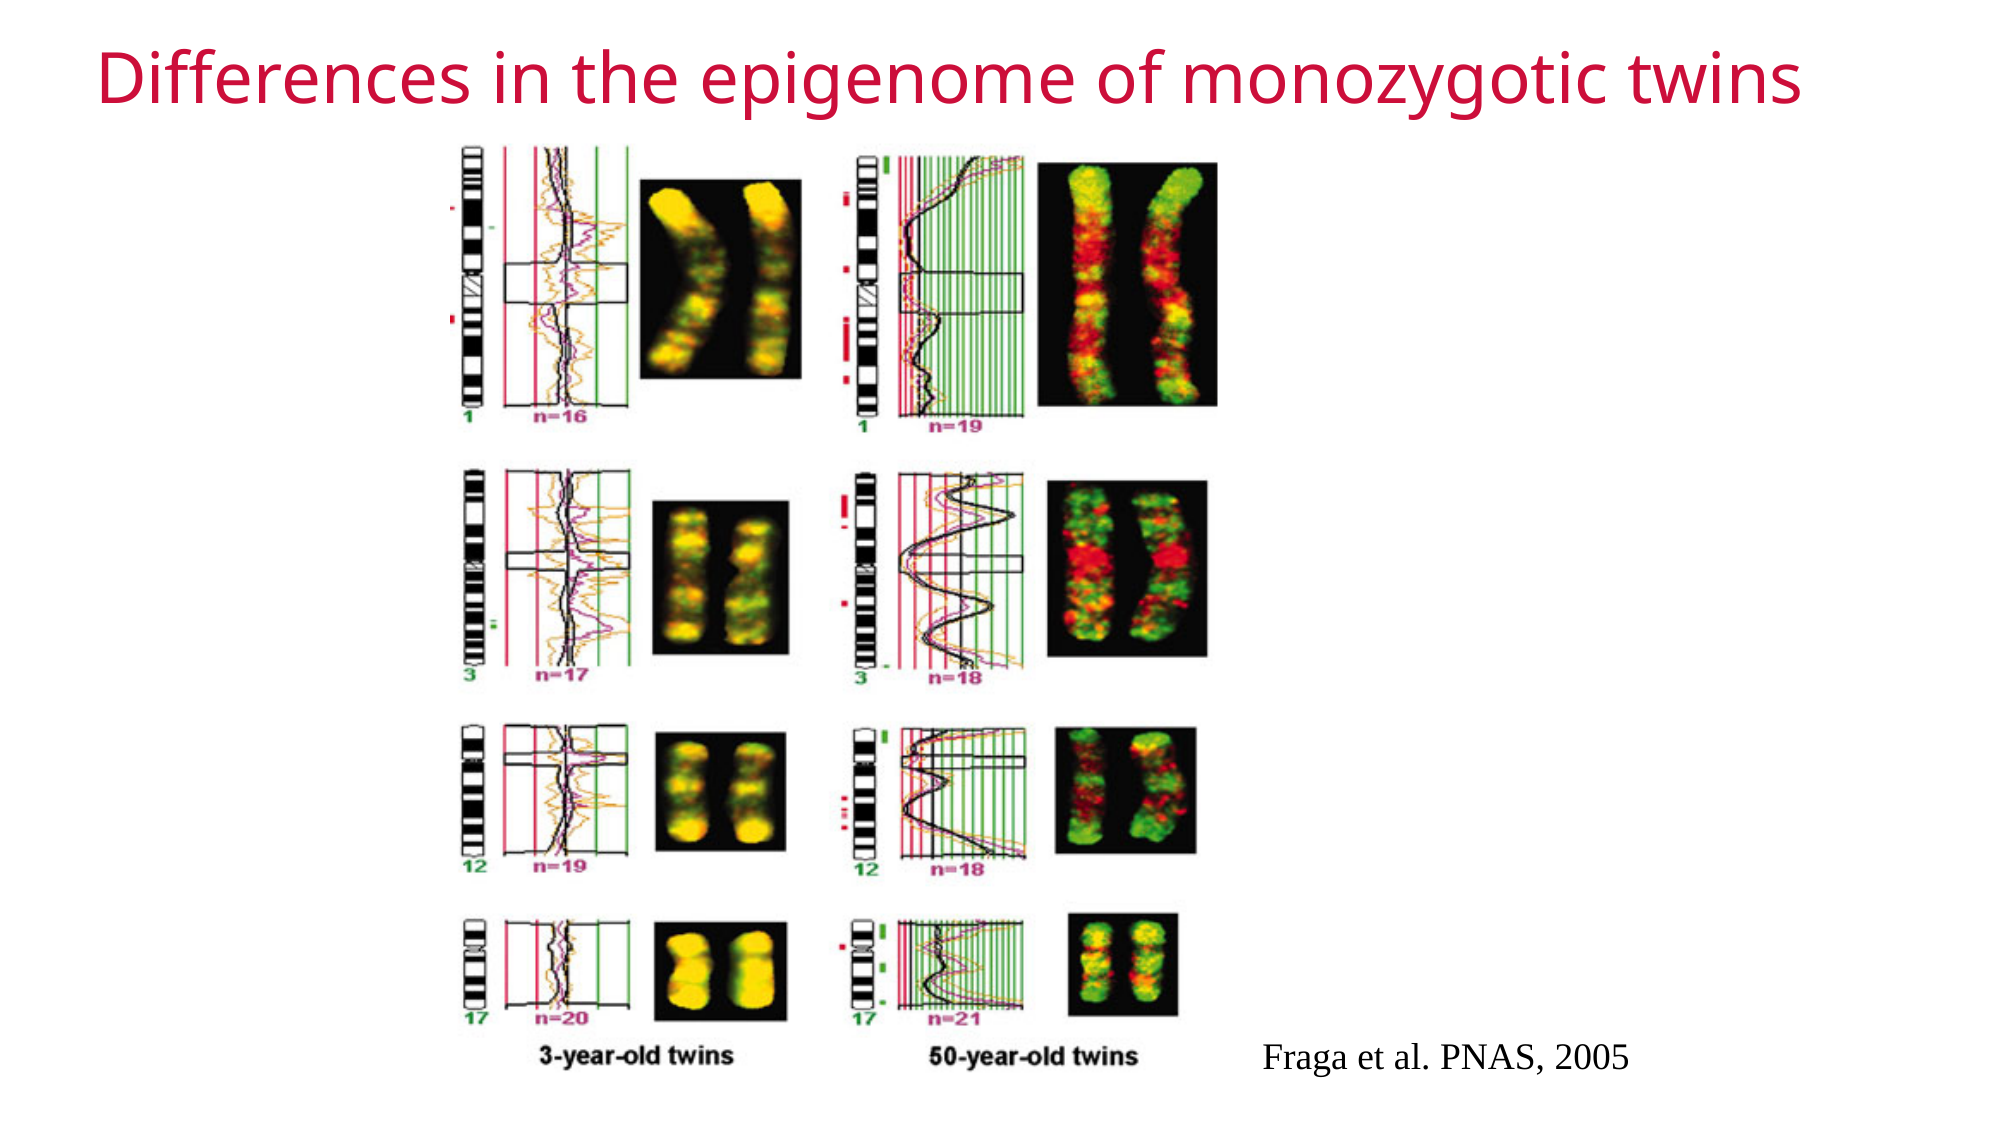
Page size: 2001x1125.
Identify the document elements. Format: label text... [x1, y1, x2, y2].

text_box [449, 137, 1647, 1086]
text_box Differences in the epigenome of monozygotic twins [80, 24, 1959, 125]
